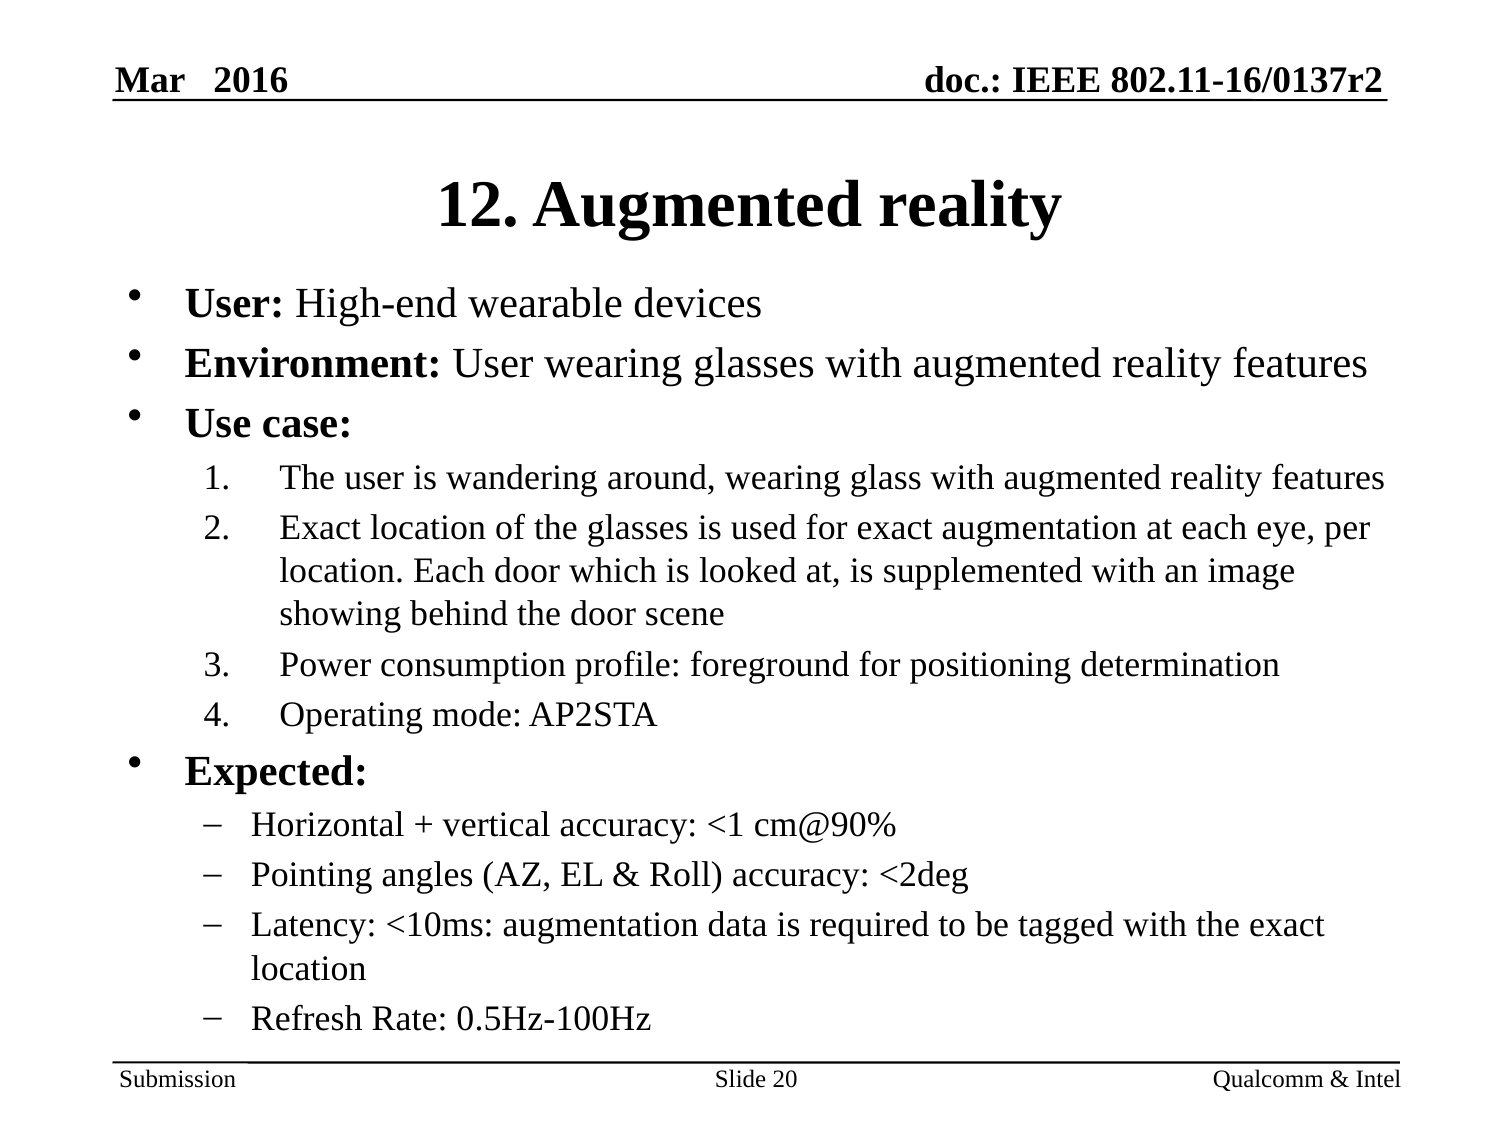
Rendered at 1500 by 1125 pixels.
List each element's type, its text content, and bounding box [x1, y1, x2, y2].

slide_number Slide 20 [712, 1062, 800, 1093]
list User: High-end wearable devices Environment: User wearing glasses with augmented reality features Use case: The user is wandering around, wearing glass with augmented reality features Exact location of the glasses is used for exact augmentation at each eye, per location. Each door which is looked at, is supplemented with an image showing behind the door scene Power consumption profile: foreground for positioning determination Operating mode: AP2STA Expected: Horizontal + vertical accuracy: <1 cm@90% Pointing angles (AZ, EL & Roll) accuracy: <2deg Latency: <10ms: augmentation data is required to be tagged with the exact location Refresh Rate: 0.5Hz-100Hz [112, 267, 1412, 1059]
footer Qualcomm & Intel [1210, 1062, 1402, 1093]
title 12. Augmented reality [112, 112, 1388, 267]
